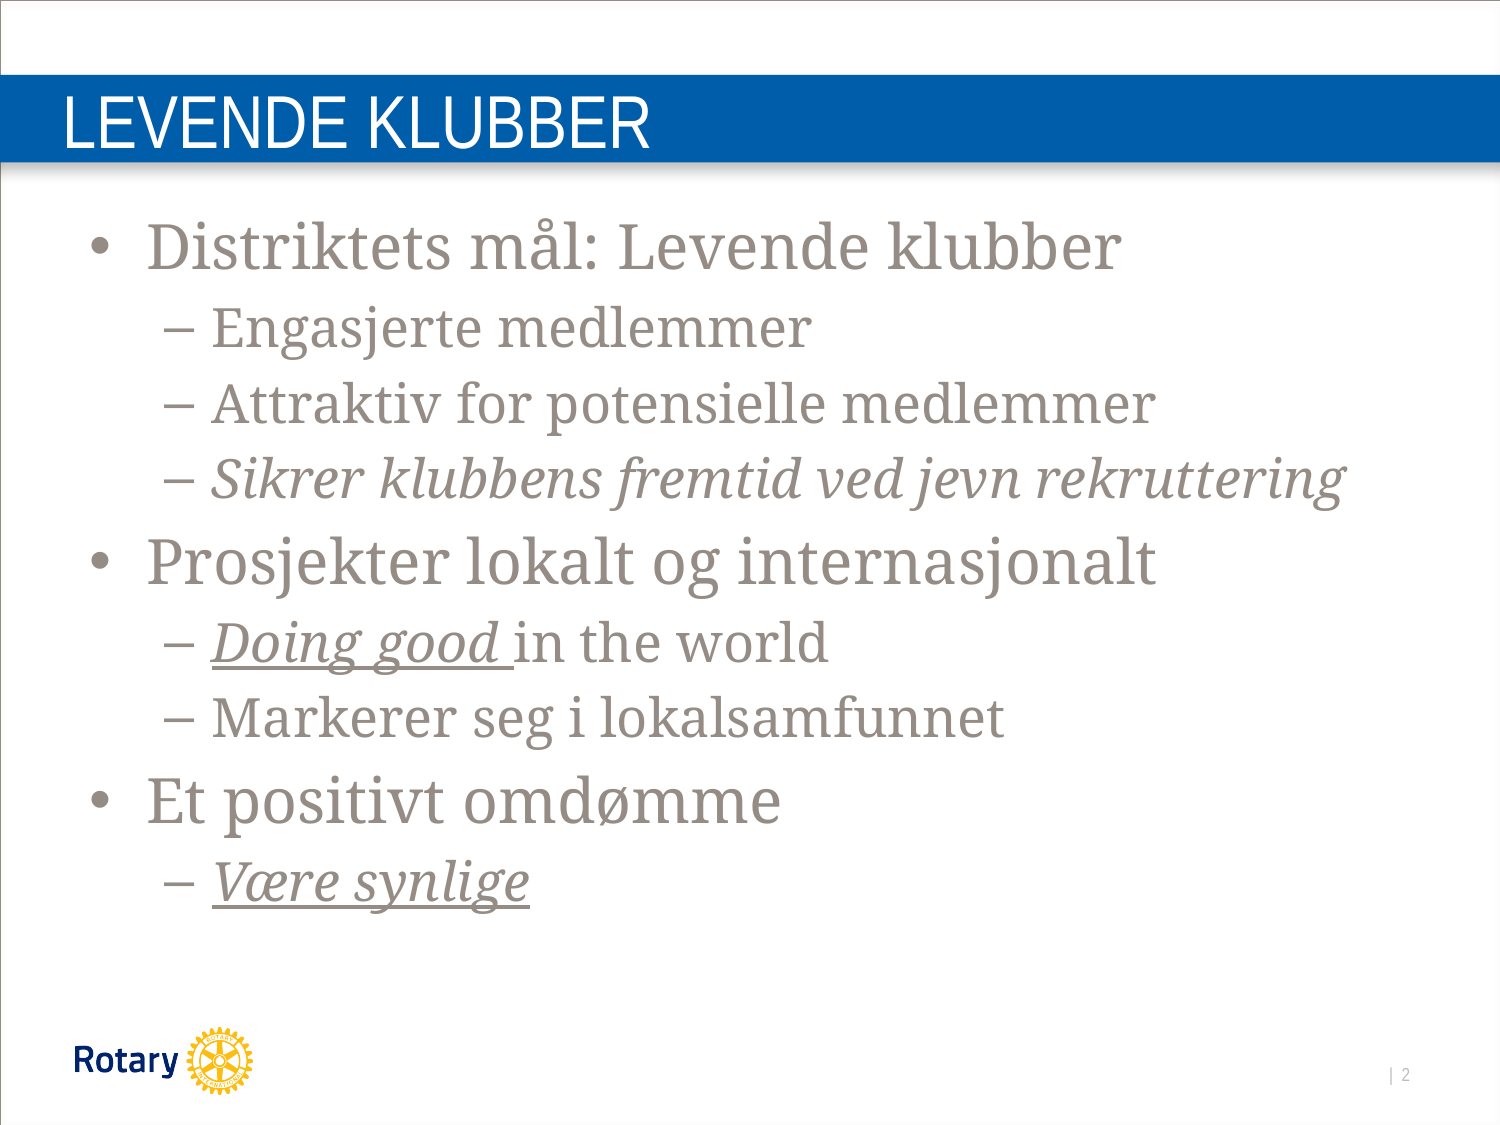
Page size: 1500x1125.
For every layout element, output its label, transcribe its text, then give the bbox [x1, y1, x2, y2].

picture [75, 1027, 253, 1095]
list Distriktets mål: Levende klubber Engasjerte medlemmer Attraktiv for potensielle medlemmer Sikrer klubbens fremtid ved jevn rekruttering Prosjekter lokalt og internasjonalt Doing good in the world Markerer seg i lokalsamfunnet Et positivt omdømme Være synlige [75, 200, 1425, 943]
title LEVENDE KLUBBER [62, 75, 1500, 163]
